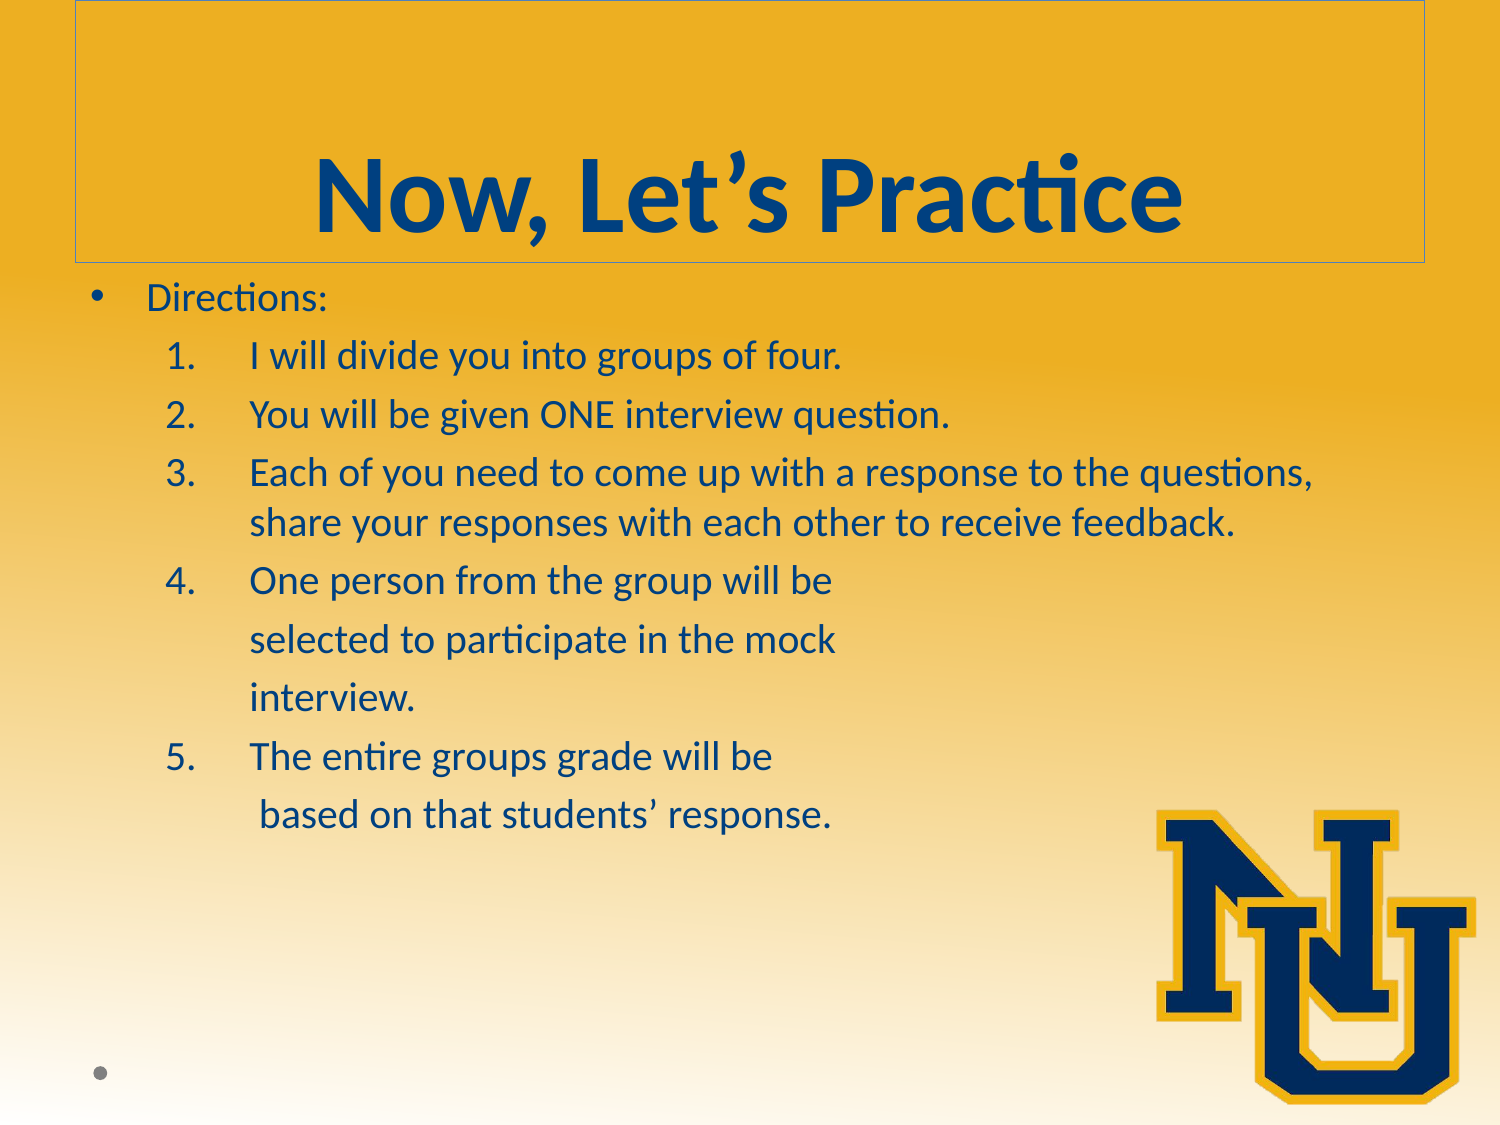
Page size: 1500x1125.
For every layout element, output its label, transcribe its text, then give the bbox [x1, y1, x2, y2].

list Directions: I will divide you into groups of four. You will be given ONE interview question. Each of you need to come up with a response to the questions, share your responses with each other to receive feedback. One person from the group will be selected to participate in the mock interview. 5. The entire groups grade will be based on that students’ response. [75, 262, 1425, 1005]
picture [1149, 805, 1481, 1108]
title Now, Let’s Practice [75, 0, 1425, 262]
